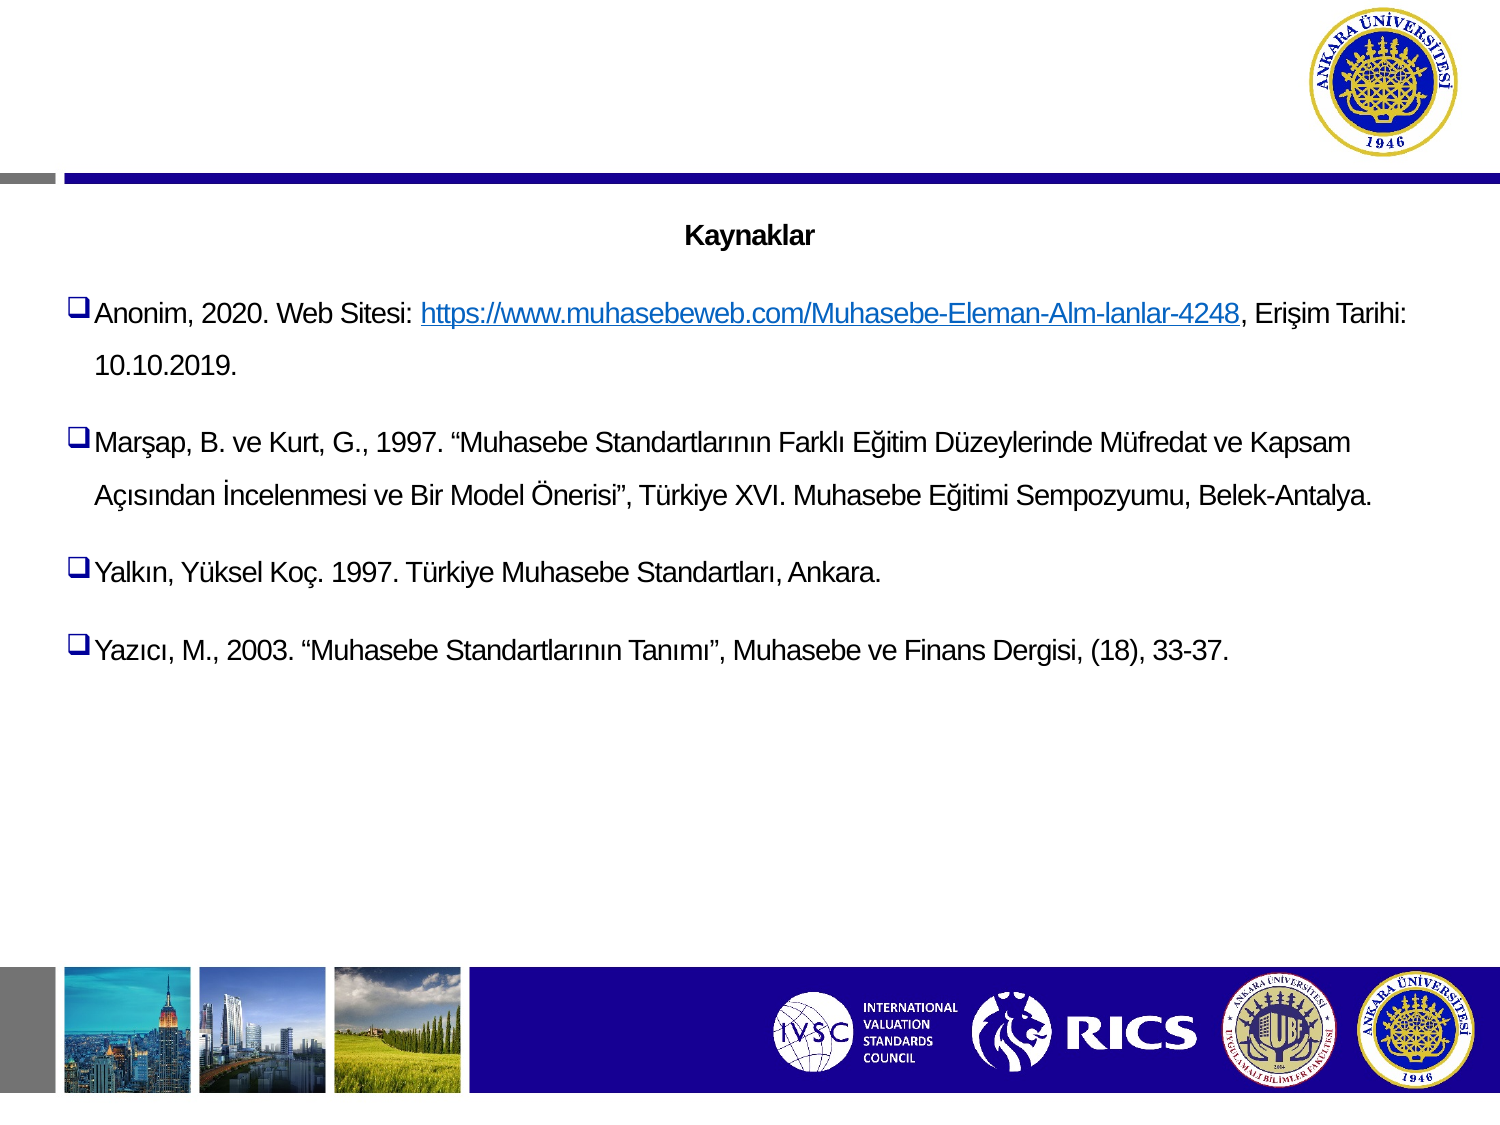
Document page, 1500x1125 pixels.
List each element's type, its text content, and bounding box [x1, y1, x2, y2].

list Kaynaklar Anonim, 2020. Web Sitesi: https://www.muhasebeweb.com/Muhasebe-Eleman-Alm-lanlar-4248, Erişim Tarihi: 10.10.2019. Marşap, B. ve Kurt, G., 1997. “Muhasebe Standartlarının Farklı Eğitim Düzeylerinde Müfredat ve Kapsam Açısından İncelenmesi ve Bir Model Önerisi”, Türkiye XVI. Muhasebe Eğitimi Sempozyumu, Belek-Antalya. Yalkın, Yüksel Koç. 1997. Türkiye Muhasebe Standartları, Ankara. Yazıcı, M., 2003. “Muhasebe Standartlarının Tanımı”, Muhasebe ve Finans Dergisi, (18), 33-37. [51, 191, 1449, 925]
picture [0, 0, 1500, 1125]
